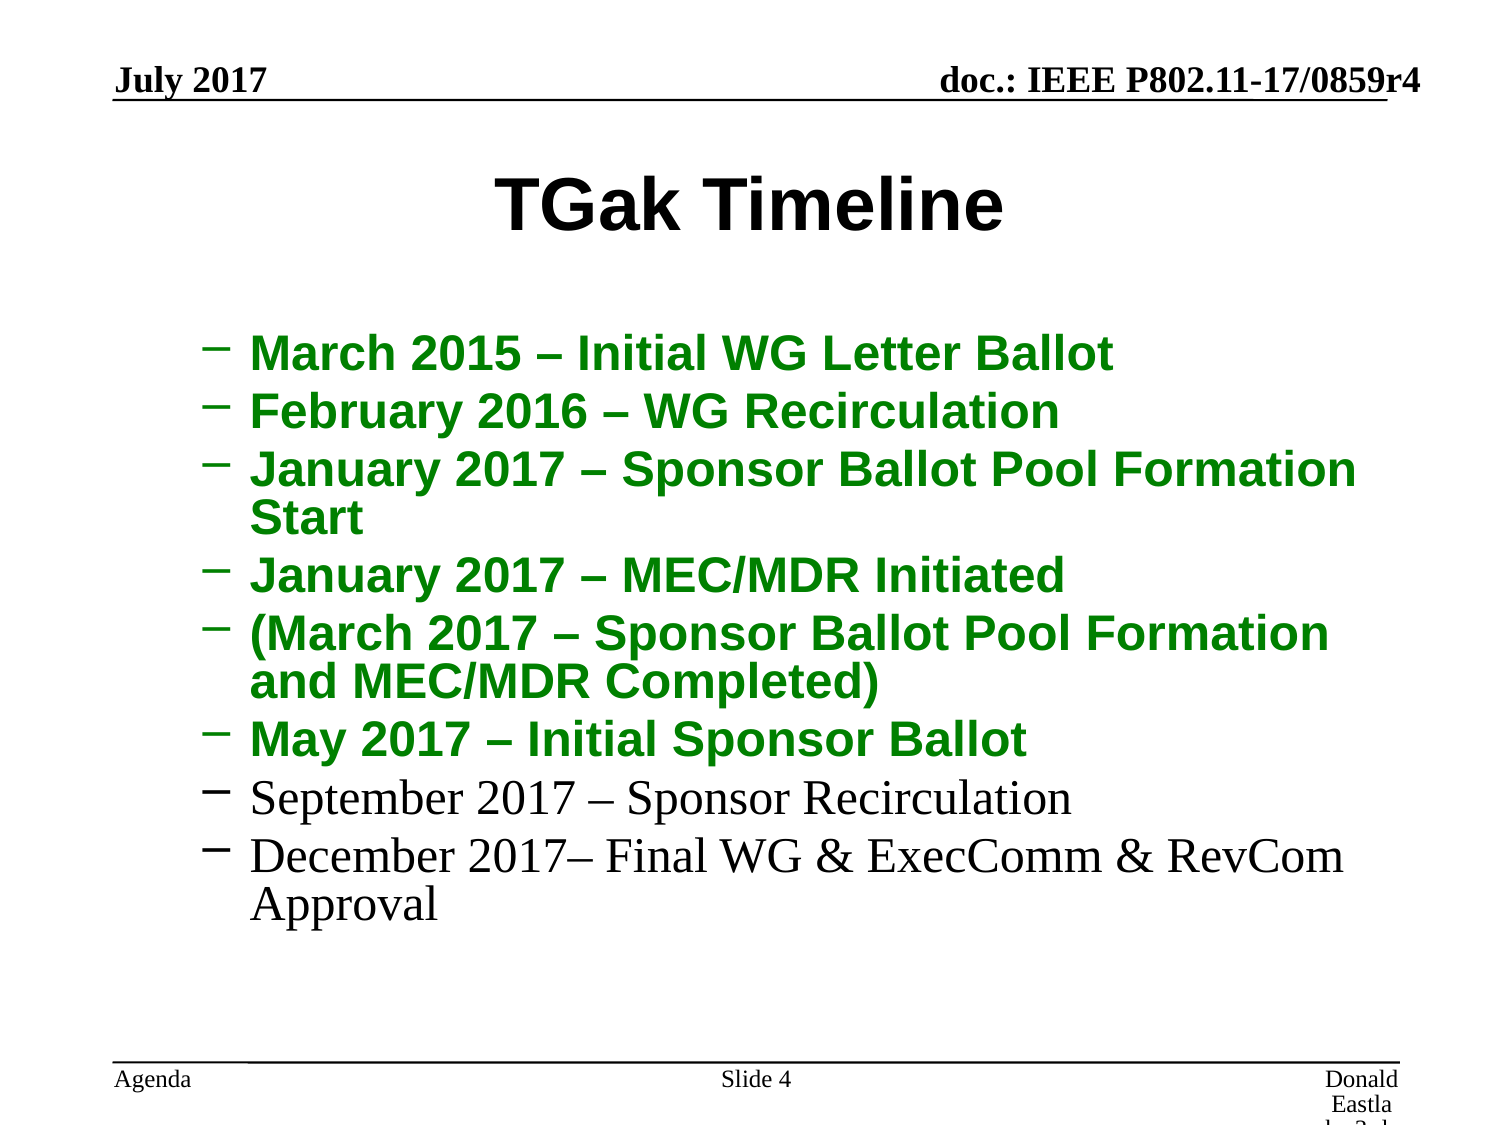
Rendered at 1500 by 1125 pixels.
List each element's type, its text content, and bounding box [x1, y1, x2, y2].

footer Donald Eastlake 3rd, Huawei Technologies [1325, 1062, 1402, 1093]
slide_number Slide 4 [712, 1062, 800, 1093]
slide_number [114, 54, 290, 100]
list March 2015 – Initial WG Letter Ballot February 2016 – WG Recirculation January 2017 – Sponsor Ballot Pool Formation Start January 2017 – MEC/MDR Initiated (March 2017 – Sponsor Ballot Pool Formation and MEC/MDR Completed) May 2017 – Initial Sponsor Ballot September 2017 – Sponsor Recirculation December 2017– Final WG & ExecComm & RevCom Approval [112, 324, 1388, 1000]
title TGak Timeline [112, 112, 1388, 288]
